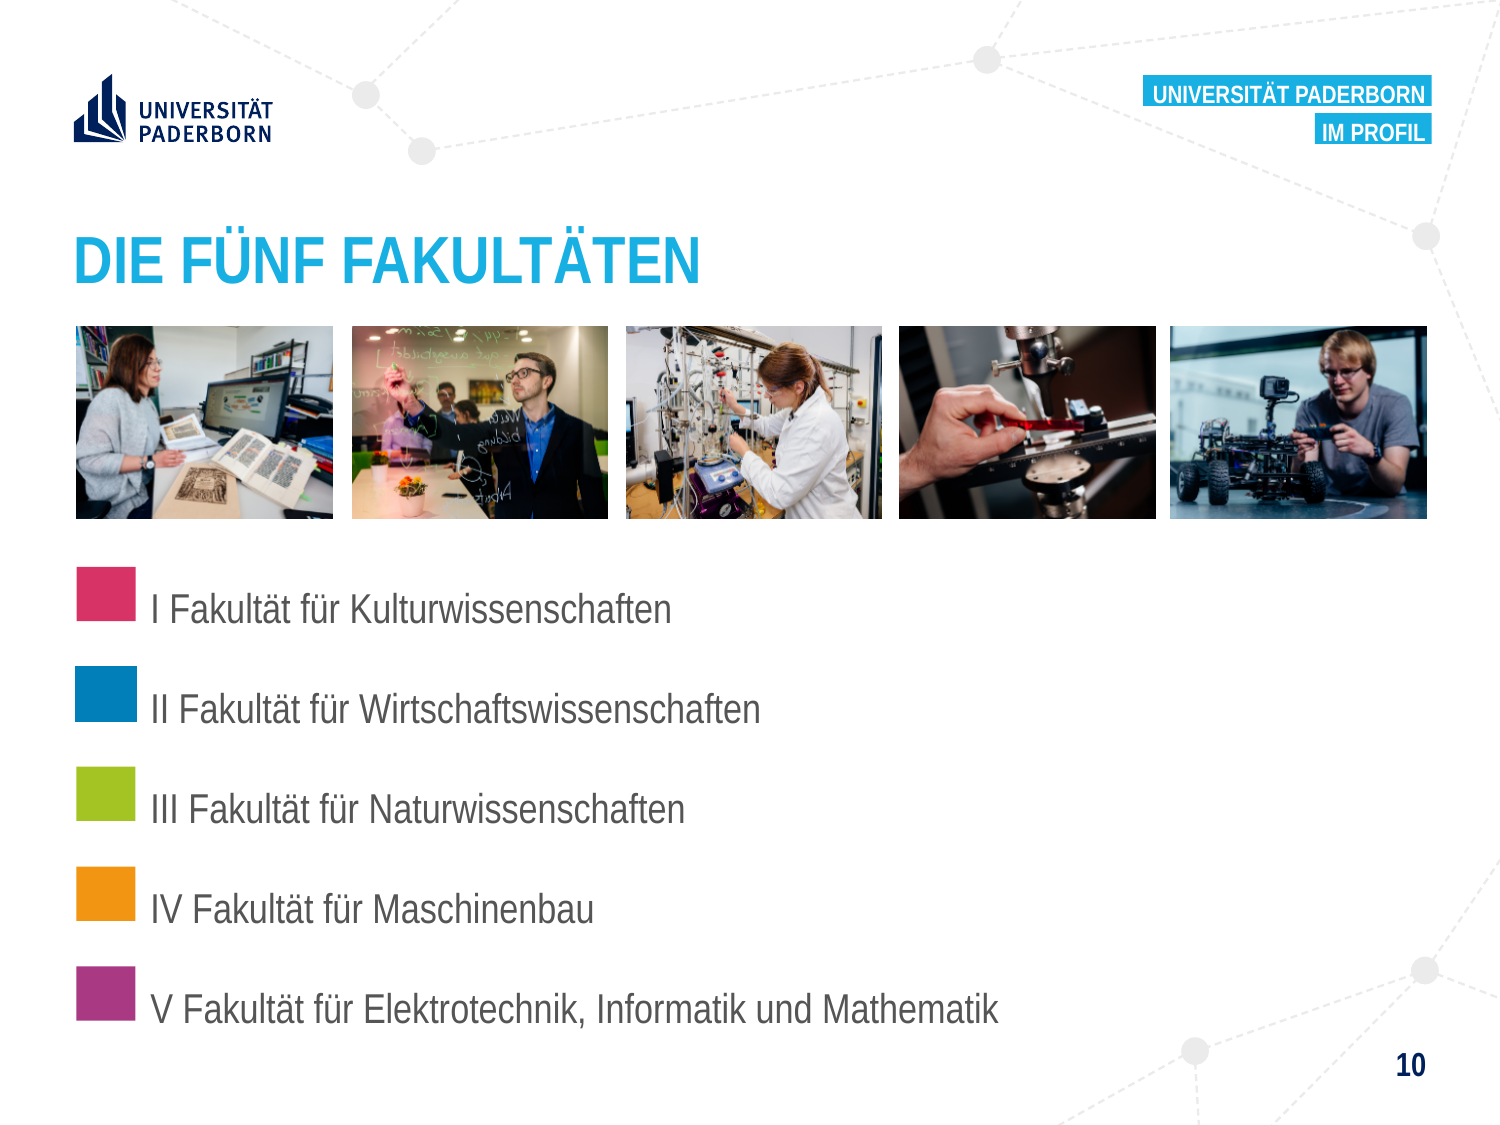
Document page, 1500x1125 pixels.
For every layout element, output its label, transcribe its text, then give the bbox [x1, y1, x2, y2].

text_box [76, 566, 137, 622]
text_box [75, 666, 137, 722]
picture [352, 326, 609, 519]
list I Fakultät für Kulturwissenschaften II Fakultät für Wirtschaftswissenschaften III Fakultät für Naturwissenschaften IV Fakultät für Maschinenbau V Fakultät für Elektrotechnik, Informatik und Mathematik [73, 531, 1427, 1043]
slide_number 10 [1308, 1042, 1427, 1091]
text_box [75, 766, 137, 822]
text_box [75, 965, 137, 1022]
text_box [75, 866, 137, 922]
title DIE FÜNF FAKULTÄTEN [73, 224, 1427, 396]
picture [626, 326, 882, 519]
picture [76, 326, 333, 519]
picture [899, 326, 1156, 519]
list Im Profil [1314, 113, 1432, 144]
picture [1170, 326, 1427, 519]
list Universität Paderborn [1143, 75, 1432, 106]
